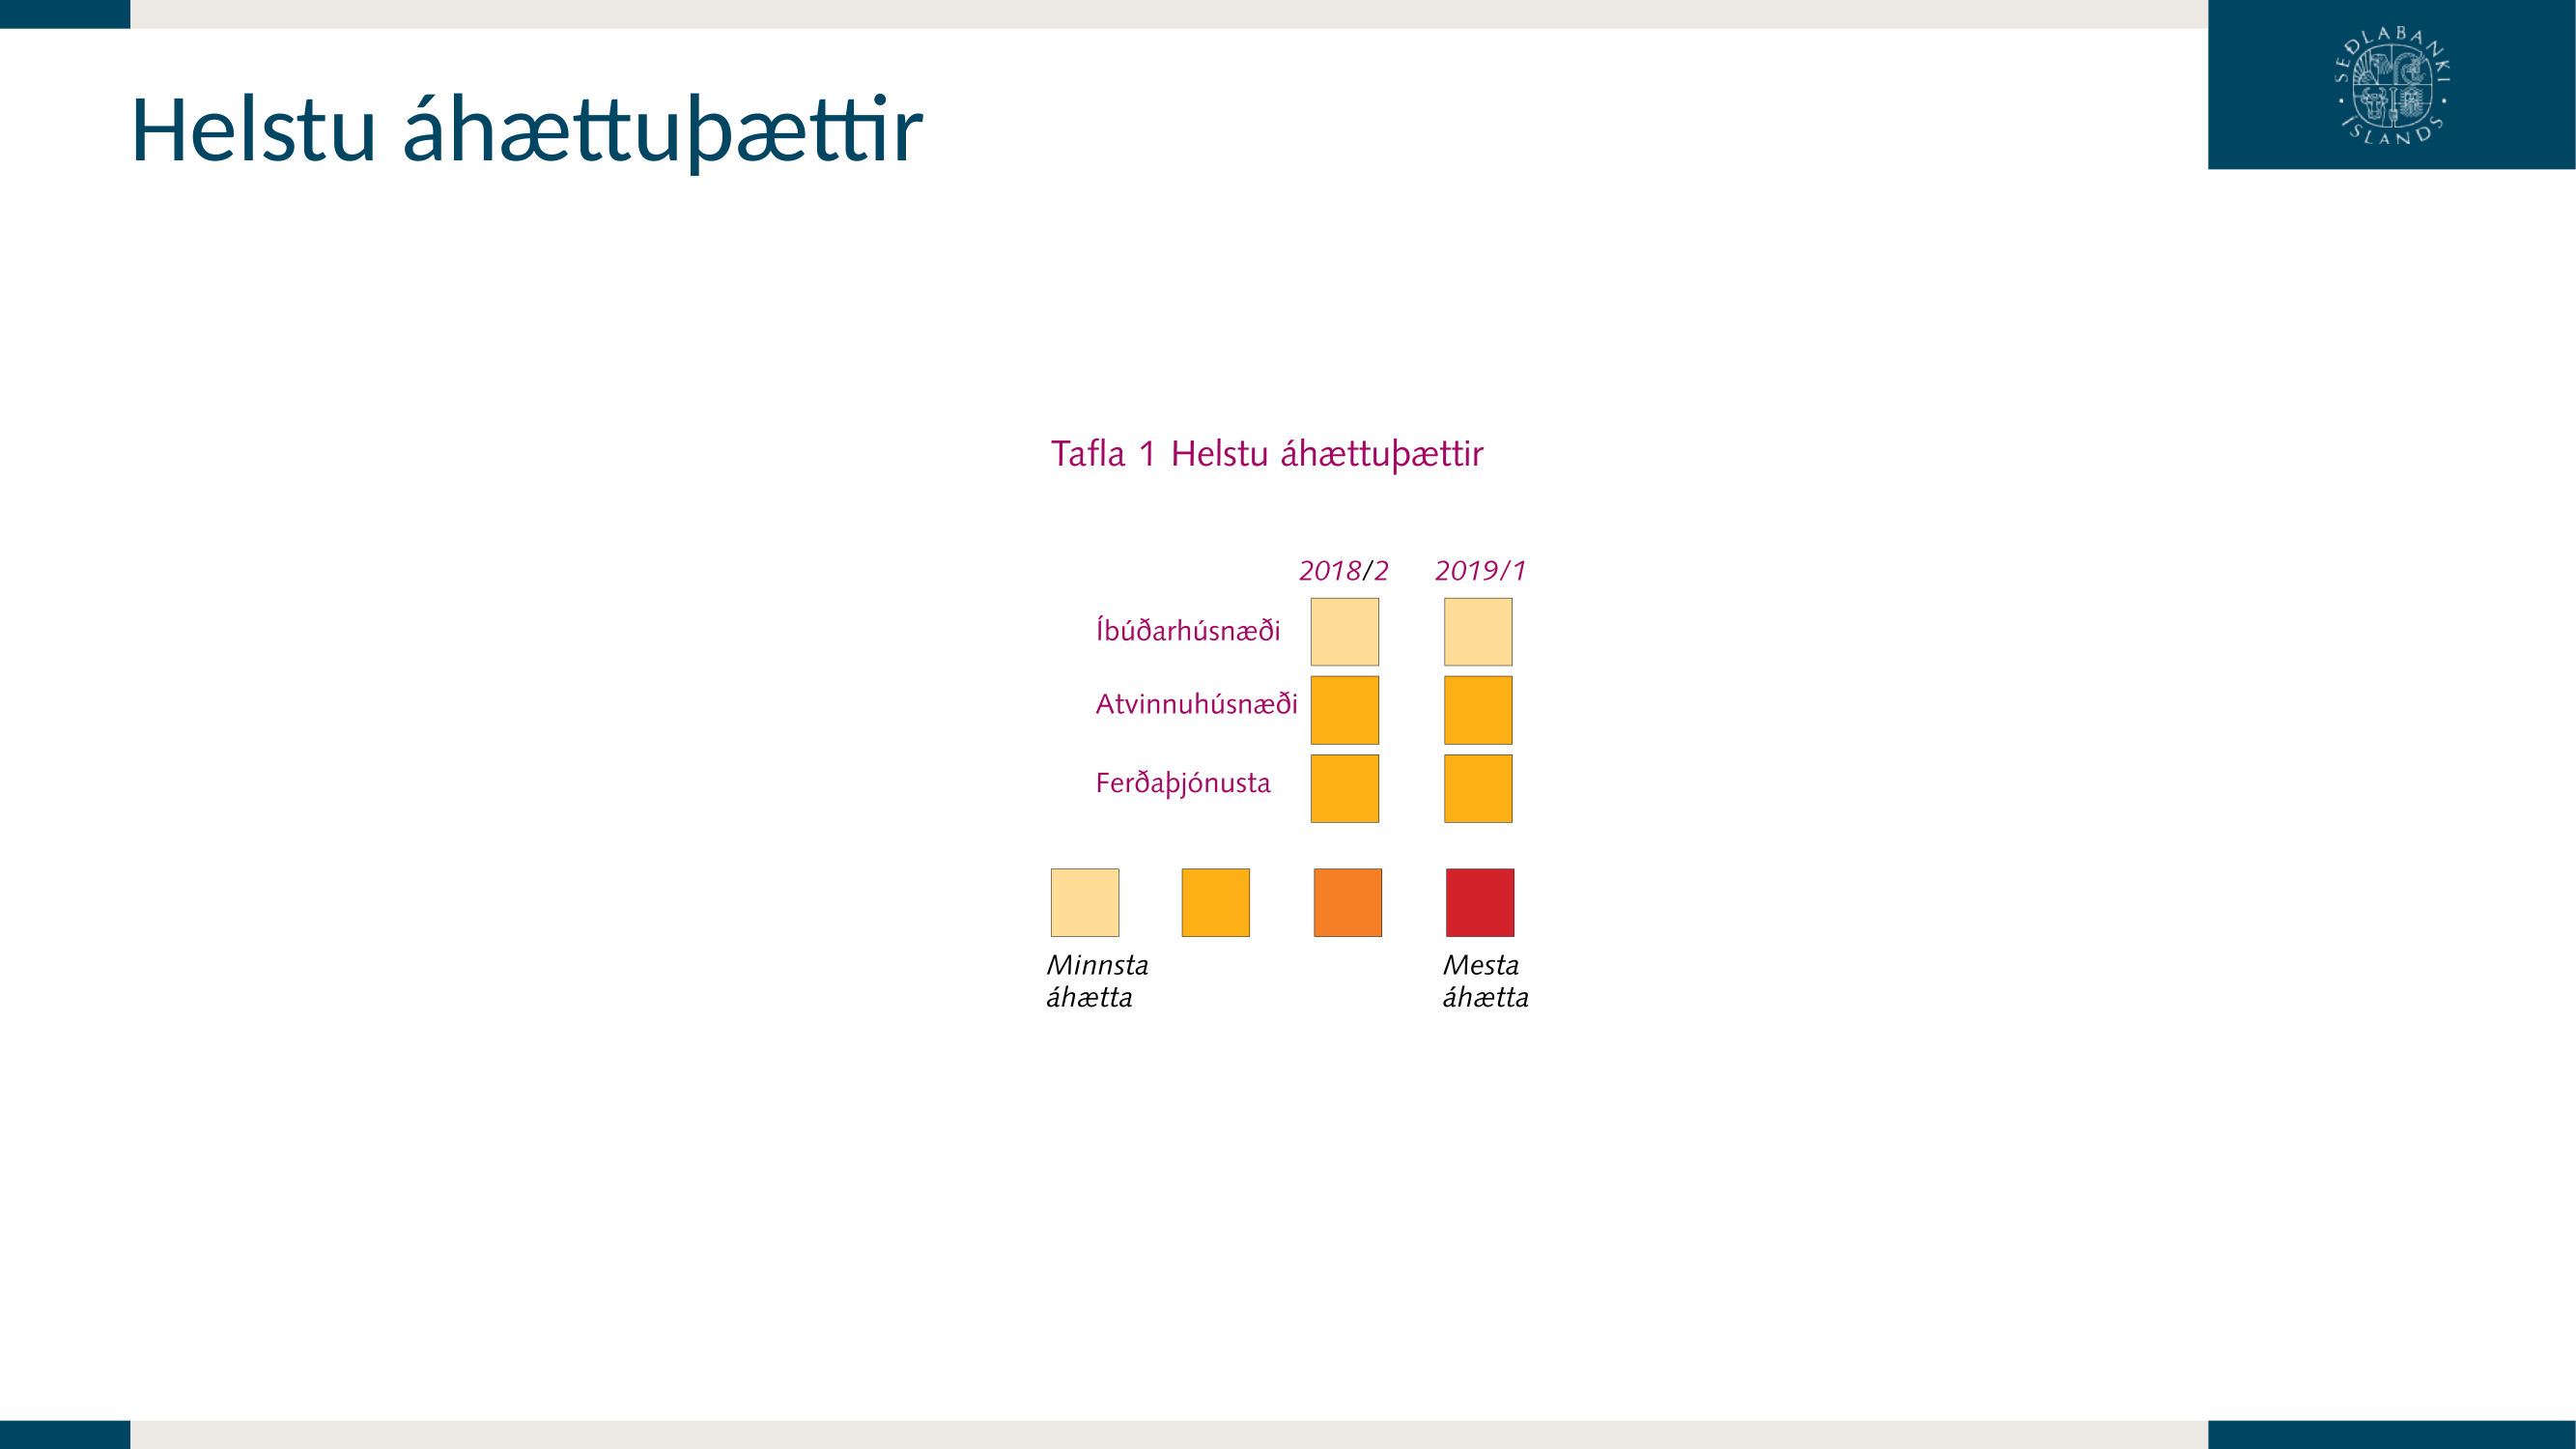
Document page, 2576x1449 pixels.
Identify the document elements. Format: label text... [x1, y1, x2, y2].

title Helstu áhættuþættir [129, 86, 2178, 290]
picture [1045, 435, 1530, 1014]
